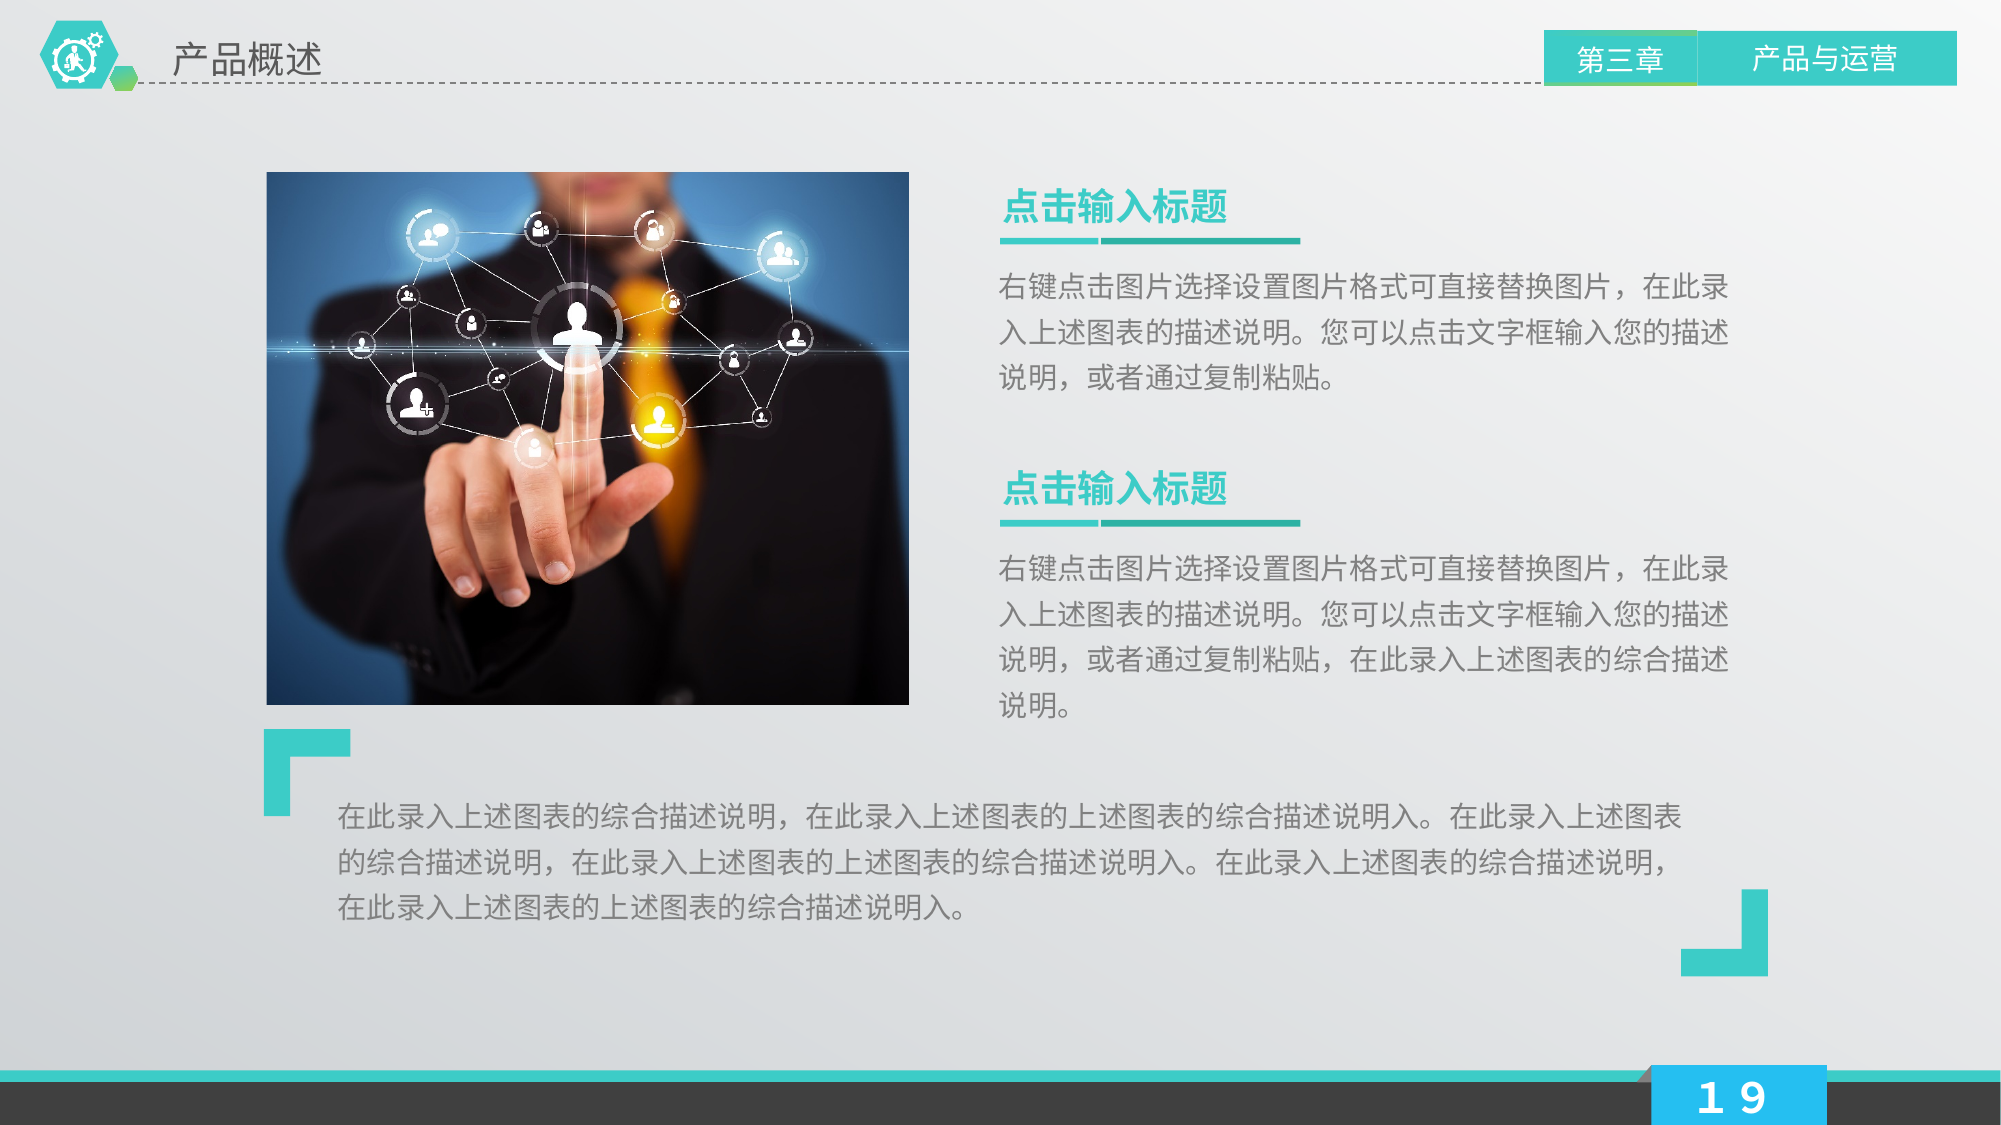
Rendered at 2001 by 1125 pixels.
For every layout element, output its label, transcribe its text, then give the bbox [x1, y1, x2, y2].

text_box [1542, 29, 1695, 82]
text_box [998, 236, 1099, 246]
text_box [37, 18, 121, 91]
text_box 点击输入标题 [991, 177, 1240, 234]
text_box 在此录入上述图表的综合描述说明，在此录入上述图表的上述图表的综合描述说明入。在此录入上述图表的综合描述说明，在此录入上述图表的上述图表的综合描述说明入。在此录入上述图表的综合描述说明，在此录入上述图表的上述图表的综合描述说明入。 [322, 780, 1725, 932]
text_box [51, 32, 104, 84]
text_box [1544, 83, 1695, 88]
text_box [998, 518, 1099, 529]
text_box [1695, 29, 1959, 88]
text_box [1099, 518, 1302, 529]
text_box 产品概述 [161, 30, 469, 82]
text_box [265, 171, 911, 707]
text_box [263, 729, 351, 817]
text_box [1099, 236, 1302, 246]
text_box 点击输入标题 [991, 459, 1240, 516]
text_box [0, 1080, 1638, 1125]
text_box 第三章 [1544, 36, 1698, 83]
text_box [1829, 1068, 2001, 1080]
text_box [0, 1068, 1638, 1080]
text_box 产品与运营 [1695, 34, 1956, 82]
text_box [1829, 1080, 2001, 1125]
text_box 右键点击图片选择设置图片格式可直接替换图片，在此录入上述图表的描述说明。您可以点击文字框输入您的描述说明，或者通过复制粘贴。 [987, 252, 1751, 401]
text_box [1681, 889, 1768, 977]
text_box [107, 64, 140, 93]
text_box １９ [1638, 1065, 1827, 1125]
text_box 右键点击图片选择设置图片格式可直接替换图片，在此录入上述图表的描述说明。您可以点击文字框输入您的描述说明，或者通过复制粘贴，在此录入上述图表的综合描述说明。 [987, 534, 1751, 728]
